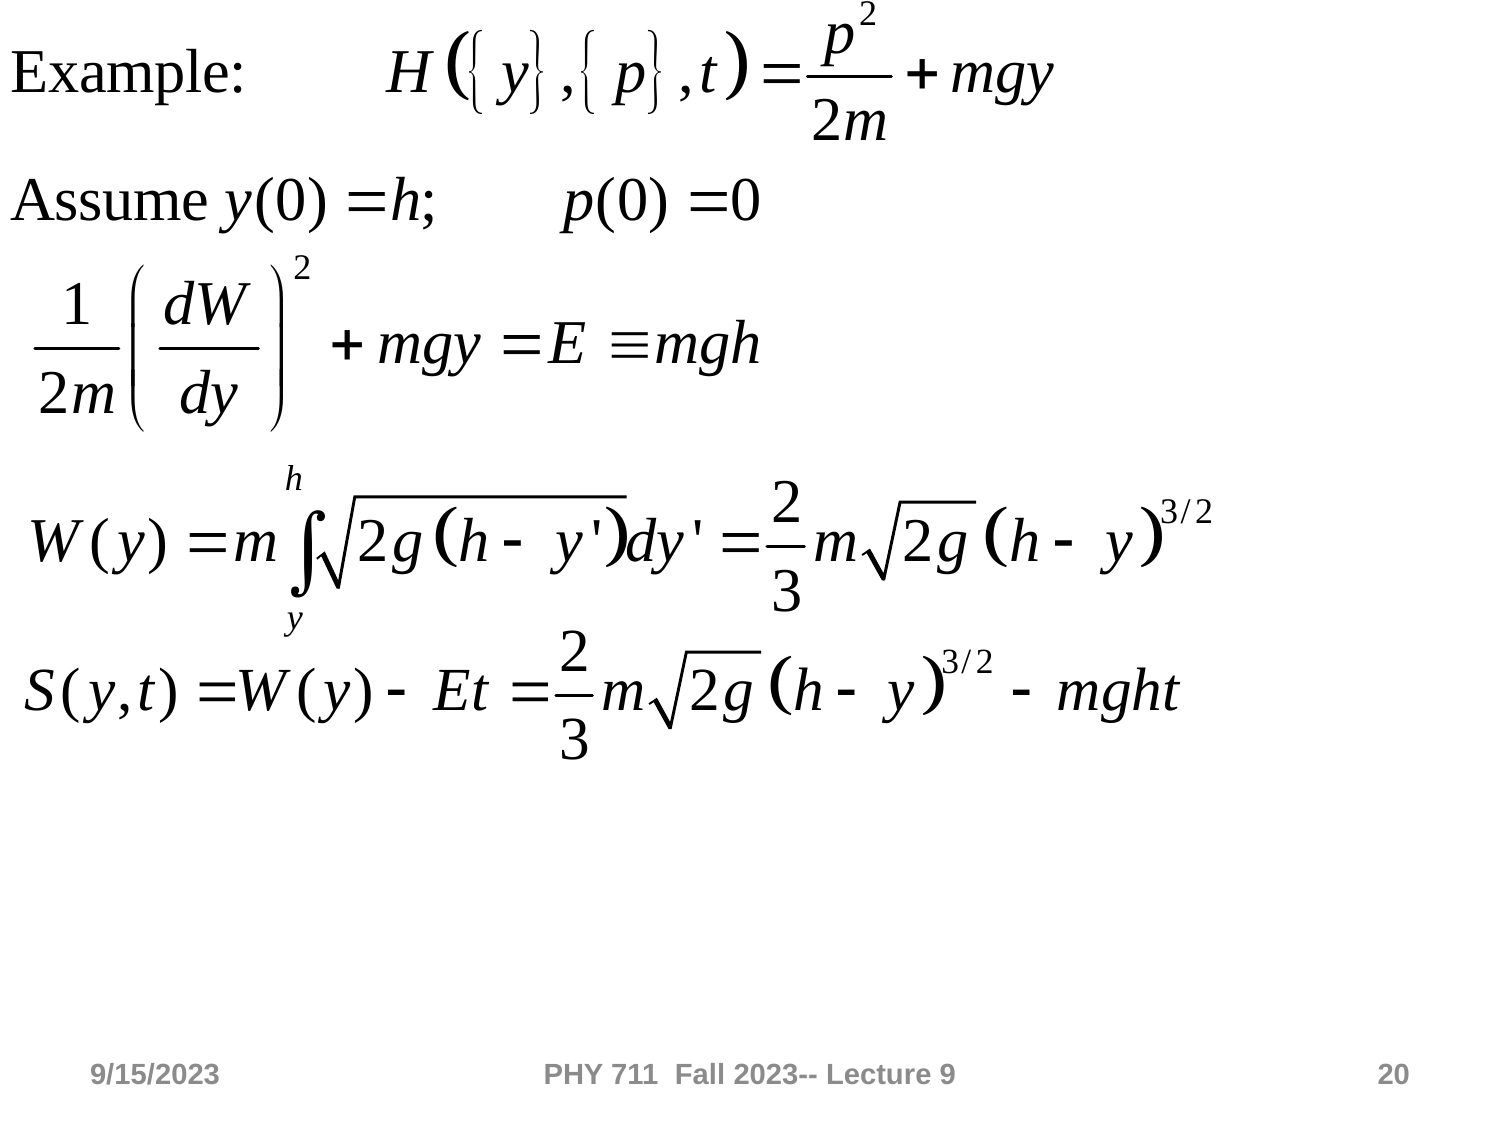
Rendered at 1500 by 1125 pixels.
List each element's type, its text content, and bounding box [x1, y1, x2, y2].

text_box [17, 615, 1191, 769]
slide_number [75, 1042, 425, 1103]
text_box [27, 242, 1220, 648]
footer PHY 711 Fall 2023-- Lecture 9 [512, 1042, 988, 1103]
slide_number 20 [1074, 1042, 1425, 1103]
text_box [4, 0, 1062, 243]
